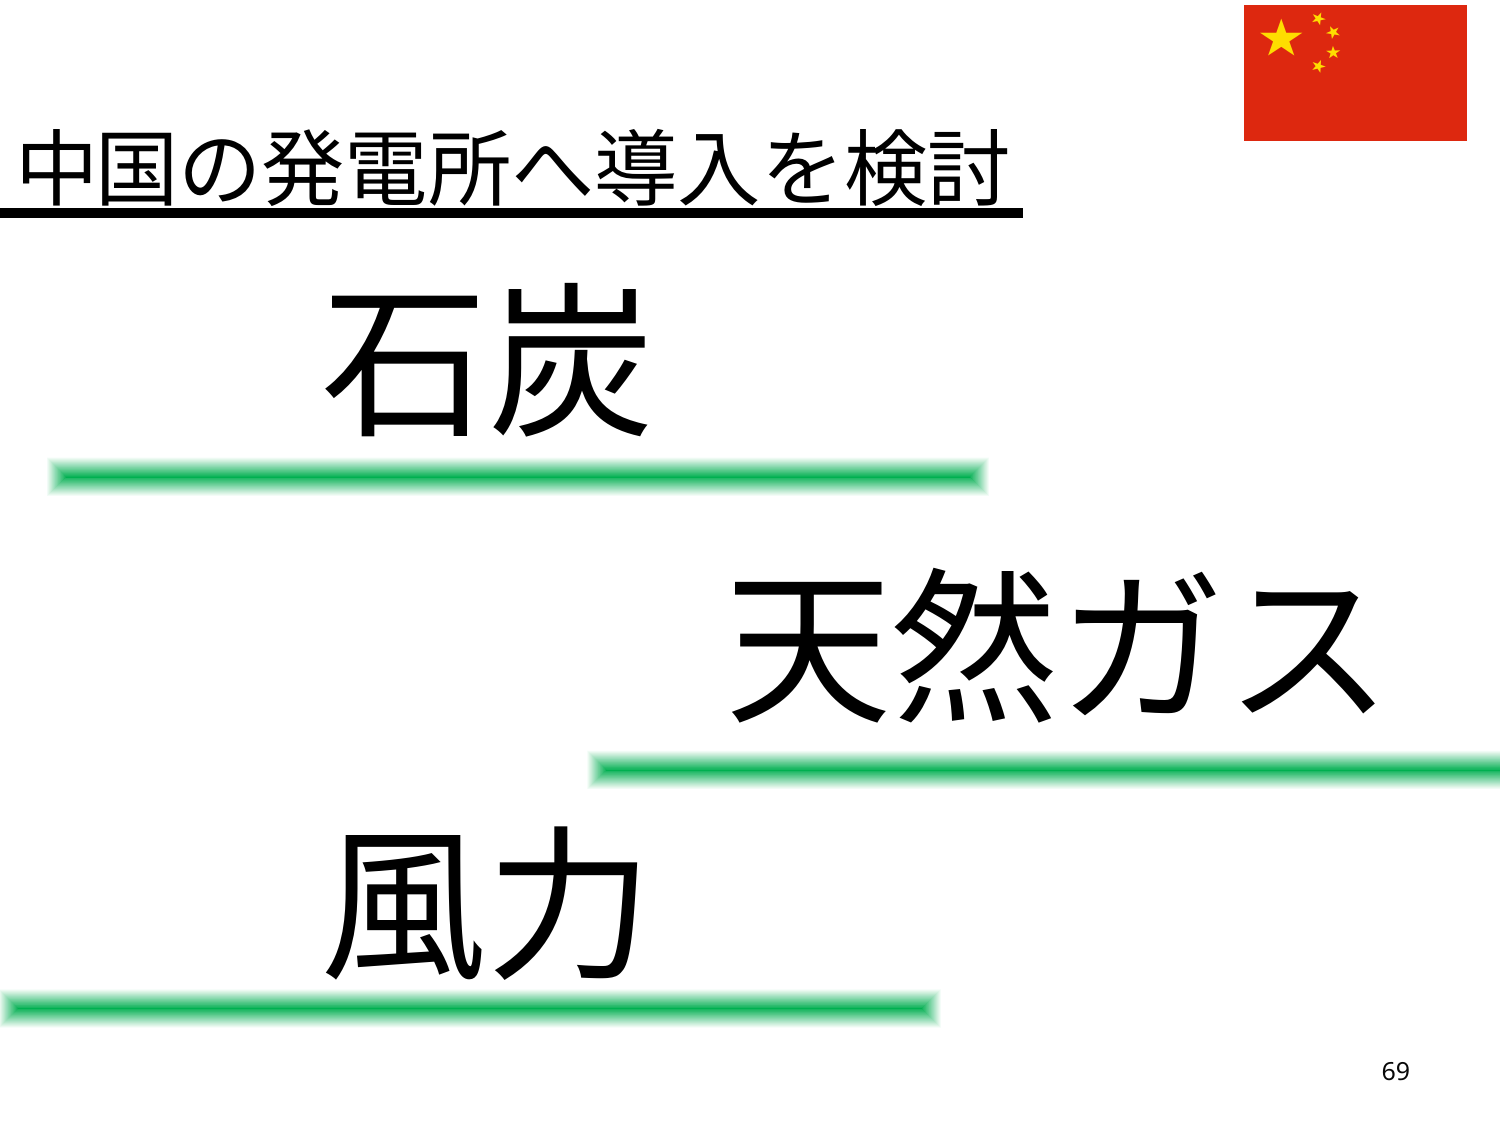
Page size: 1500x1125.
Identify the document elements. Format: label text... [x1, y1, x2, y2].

text_box [586, 749, 1500, 790]
slide_number 69 [1074, 1042, 1425, 1103]
text_box [46, 456, 990, 497]
text_box 中国の発電所へ導入を検討 [0, 108, 1256, 224]
text_box 風力 [285, 792, 688, 988]
text_box [0, 988, 942, 1029]
picture [1244, 5, 1467, 141]
text_box 天然ガス [642, 535, 1475, 749]
text_box 石炭 [109, 249, 868, 465]
